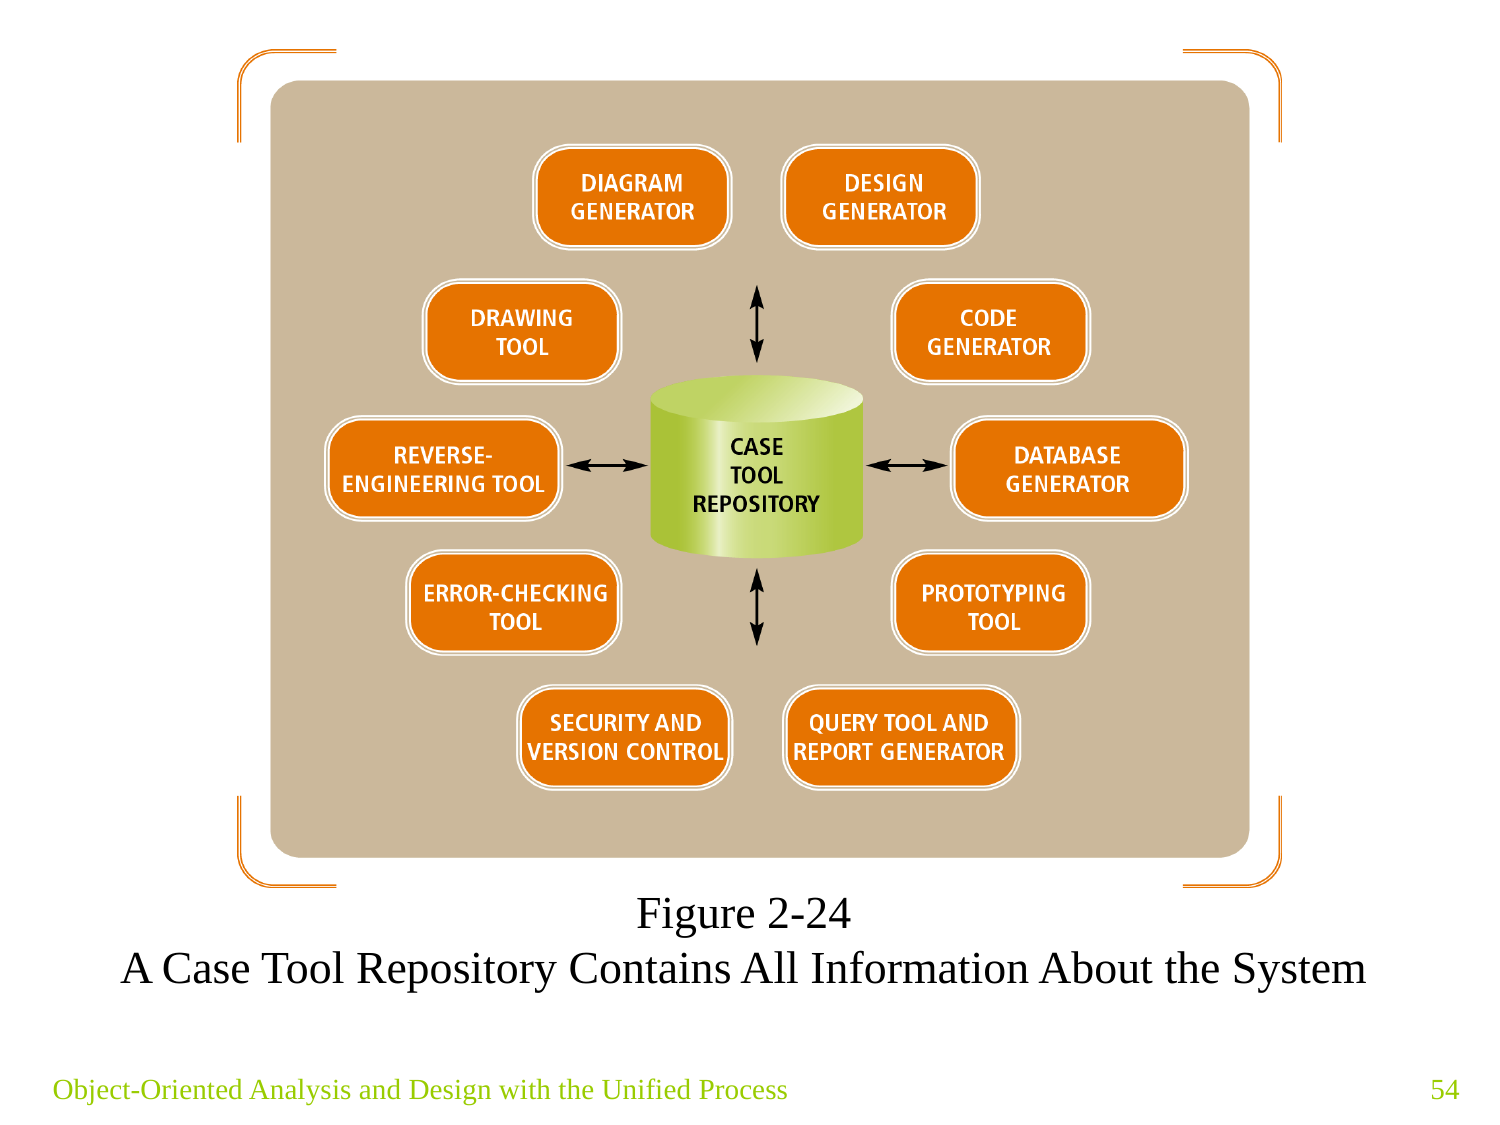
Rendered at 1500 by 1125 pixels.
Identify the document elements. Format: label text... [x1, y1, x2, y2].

picture [237, 49, 1282, 888]
footer Object-Oriented Analysis and Design with the Unified Process [37, 1062, 963, 1100]
slide_number 54 [1074, 1062, 1475, 1100]
text_box Figure 2-24 A Case Tool Repository Contains All Information About the System [50, 874, 1438, 1080]
